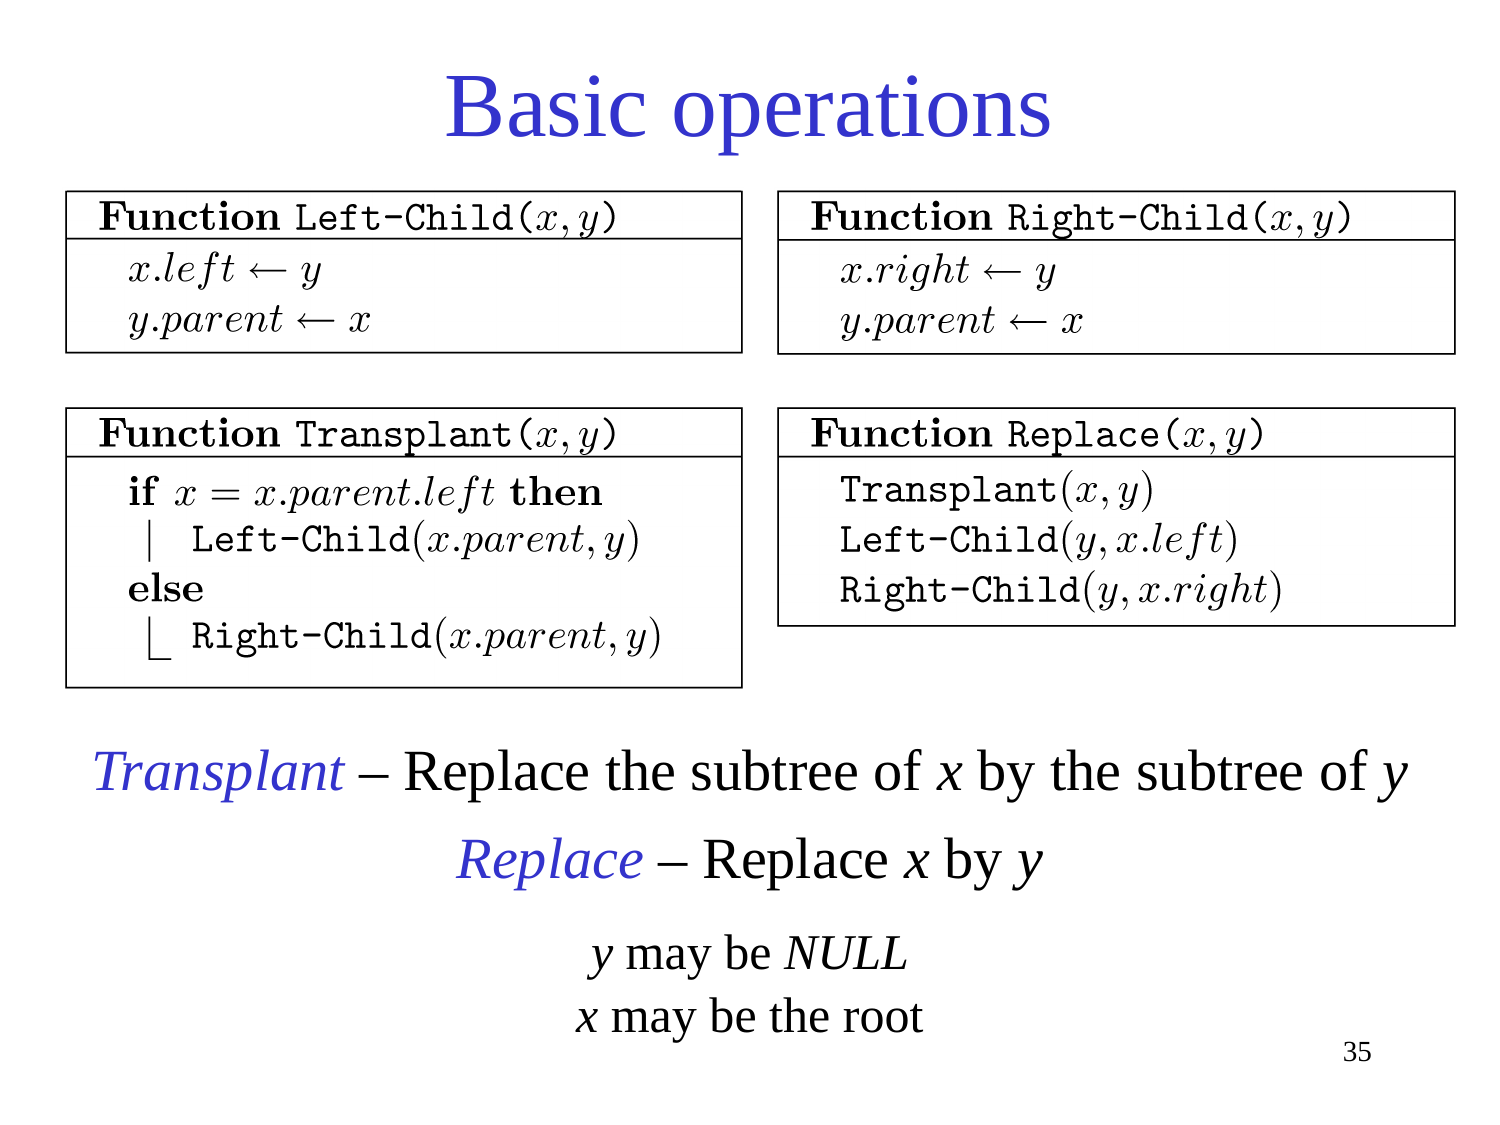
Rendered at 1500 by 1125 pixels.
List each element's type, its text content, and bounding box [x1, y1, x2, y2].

text_box y may be NULL [0, 911, 1500, 974]
text_box Basic operations [0, 24, 1500, 175]
text_box Replace – Replace x by y [0, 812, 1500, 898]
text_box Transplant – Replace the subtree of x by the subtree of y [0, 725, 1500, 810]
picture [62, 404, 745, 690]
slide_number 35 [1074, 1050, 1388, 1101]
picture [774, 404, 1457, 631]
picture [62, 187, 744, 355]
text_box x may be the root [0, 974, 1500, 1050]
picture [774, 187, 1457, 355]
